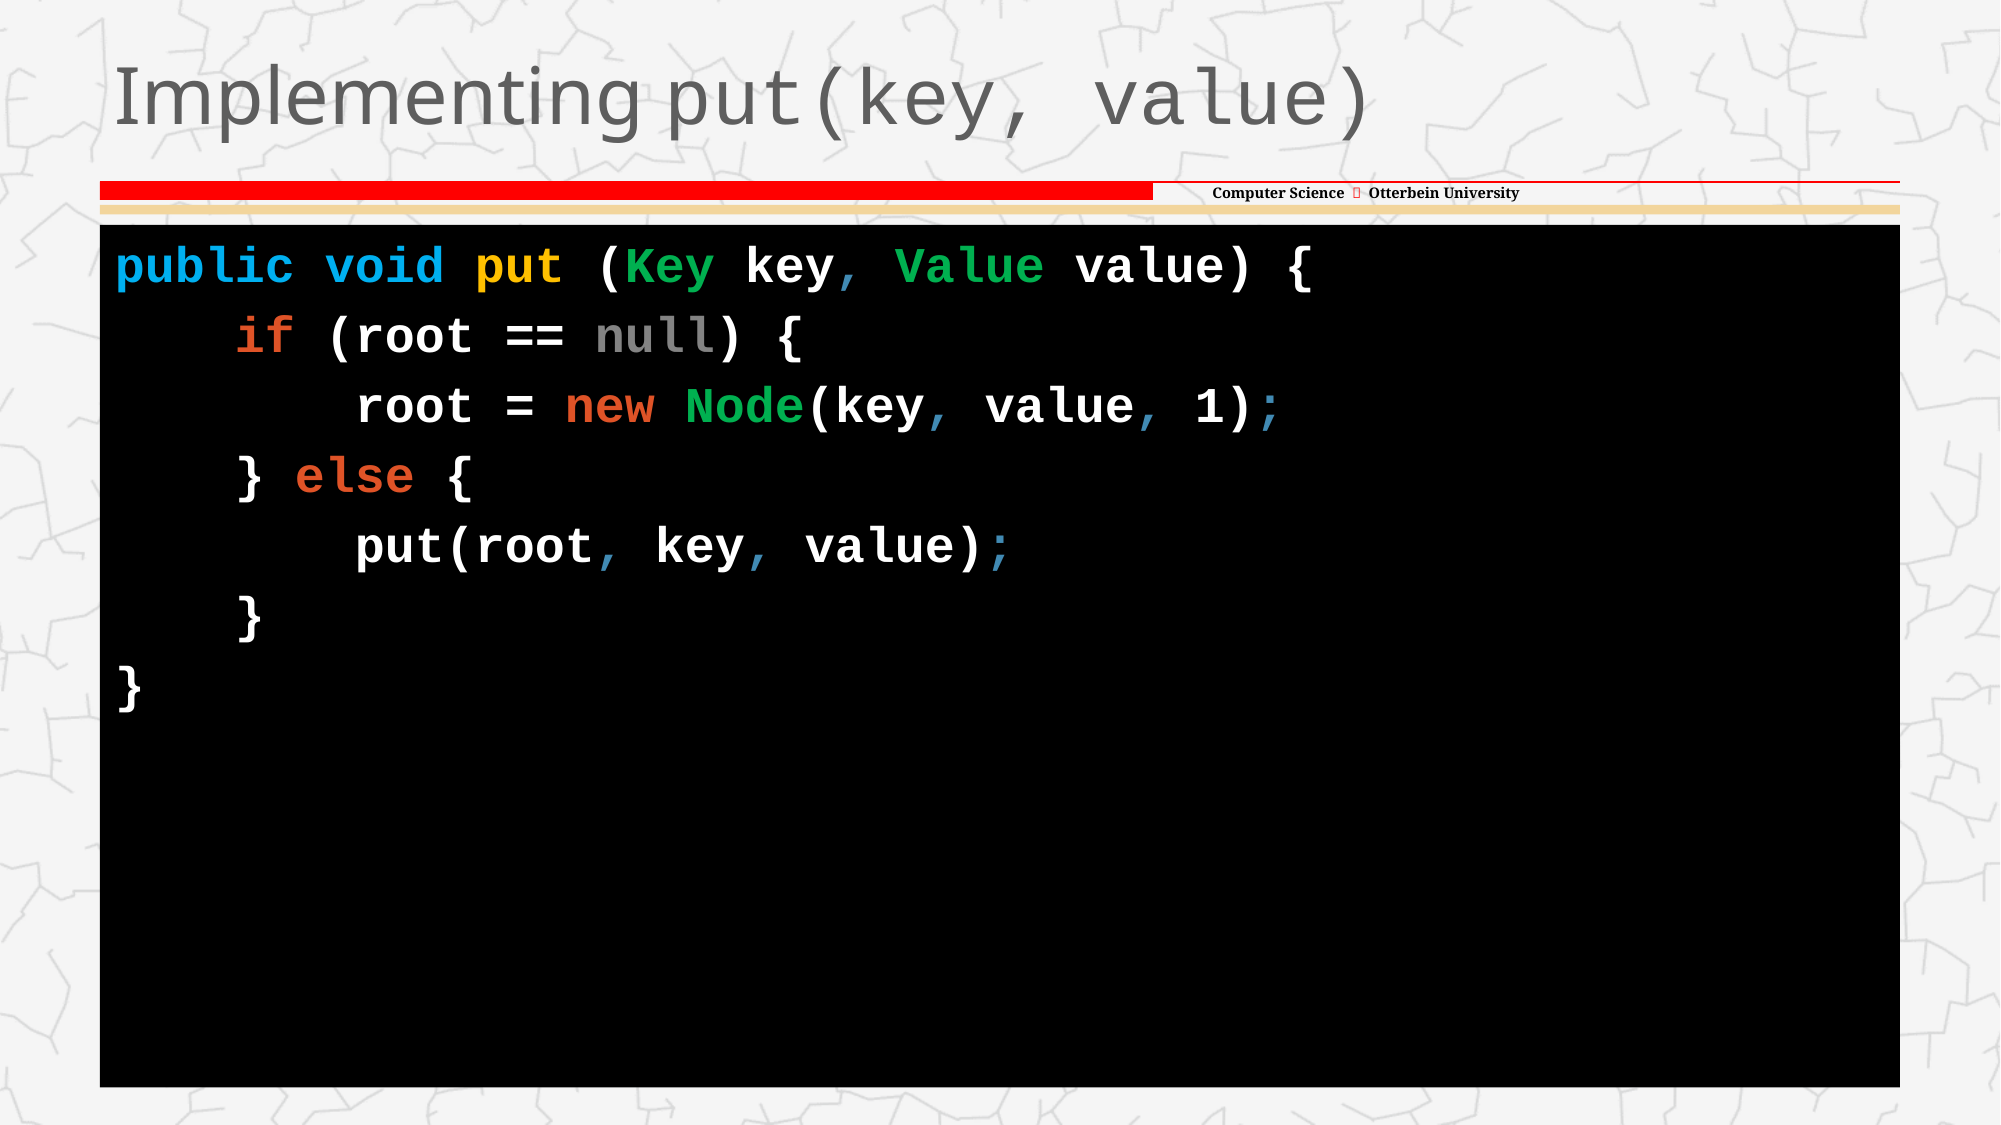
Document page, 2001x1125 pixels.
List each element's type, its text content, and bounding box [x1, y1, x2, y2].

picture [0, 0, 2001, 1125]
list public void put (Key key, Value value) { if (root == null) { root = new Node(key, value, 1); } else { put(root, key, value); } } [99, 224, 1900, 1088]
title Implementing put(key, value) [99, 37, 1900, 175]
